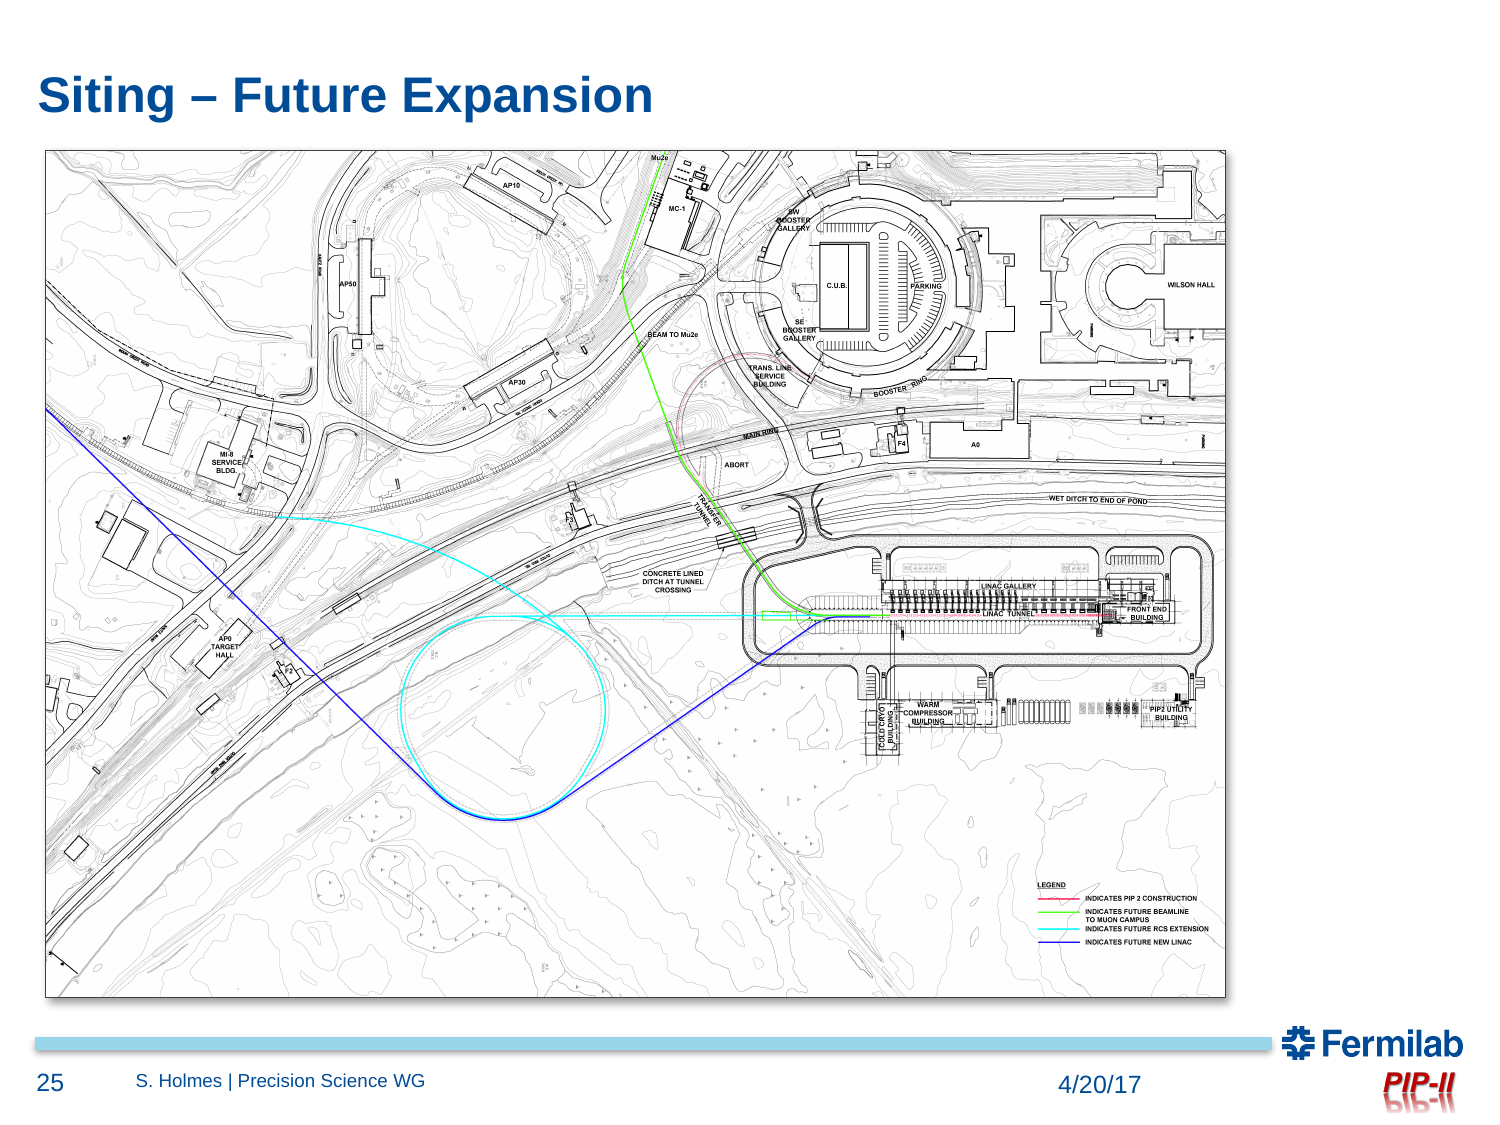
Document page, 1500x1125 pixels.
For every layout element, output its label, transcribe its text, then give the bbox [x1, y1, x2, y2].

footer S. Holmes | Precision Science WG [135, 1068, 863, 1109]
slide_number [1058, 1068, 1235, 1109]
slide_number 25 [36, 1066, 105, 1106]
title Siting – Future Expansion [37, 17, 1076, 123]
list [45, 149, 1227, 998]
picture [1282, 1026, 1490, 1125]
